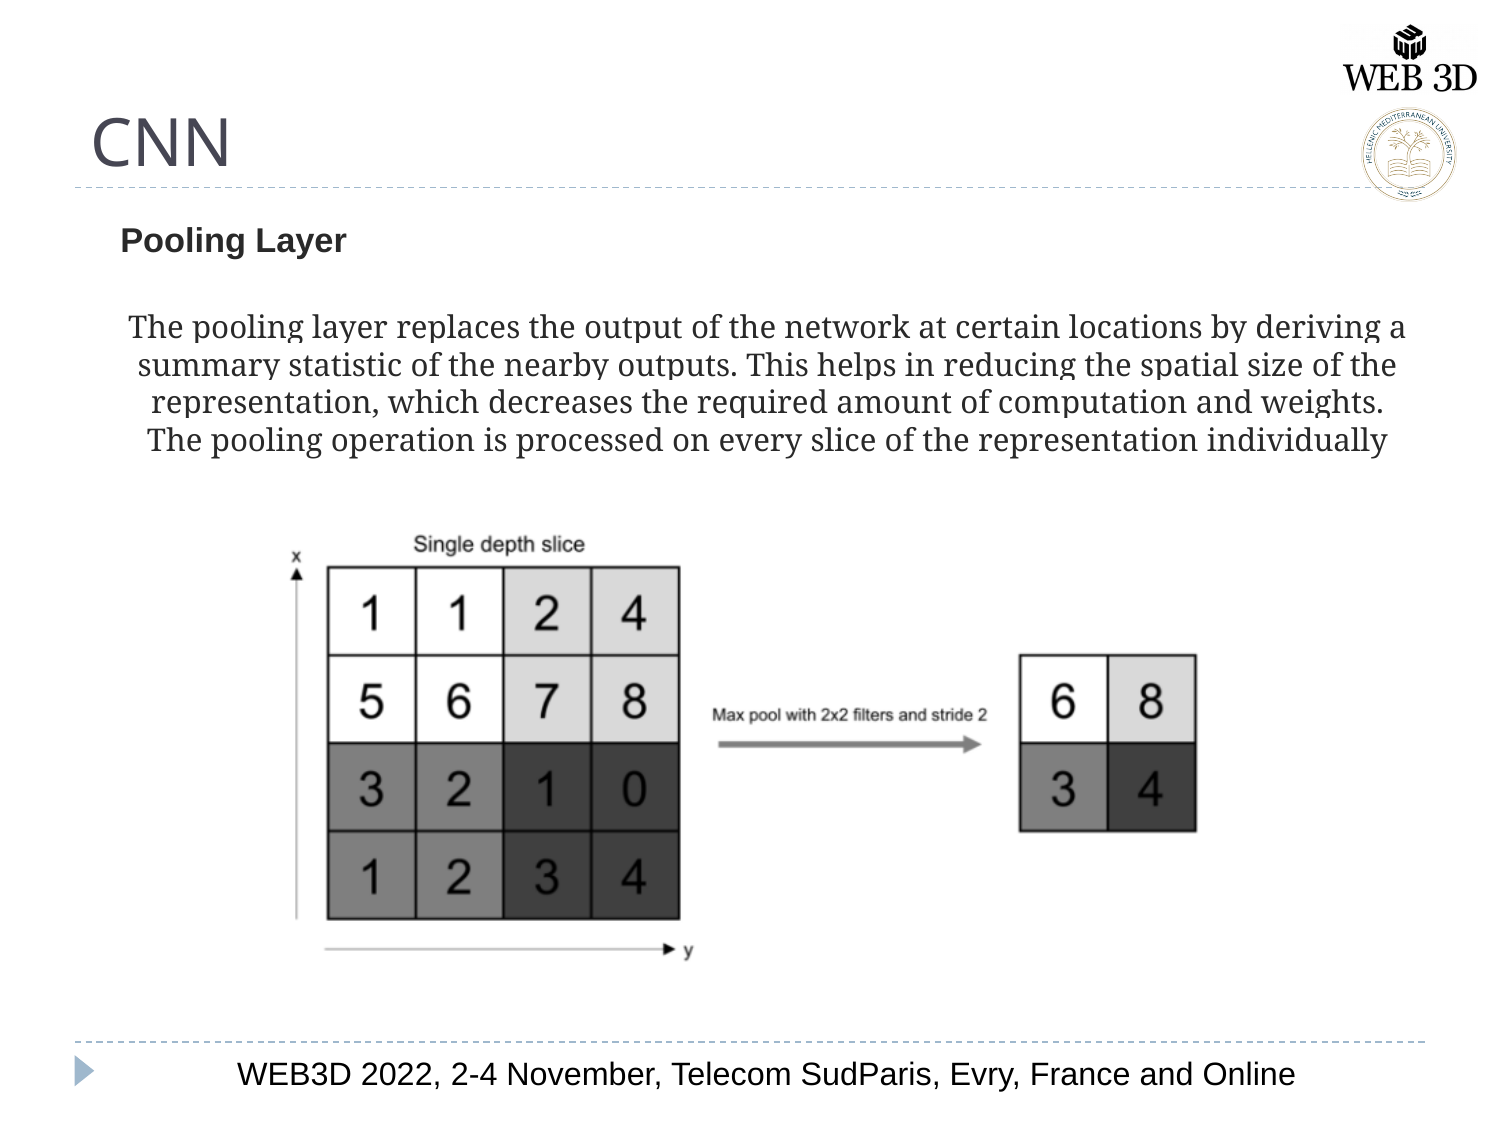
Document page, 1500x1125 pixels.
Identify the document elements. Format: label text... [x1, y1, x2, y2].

text_box The pooling layer replaces the output of the network at certain locations by deriving a summary statistic of the nearby outputs. This helps in reducing the spatial size of the representation, which decreases the required amount of computation and weights. The pooling operation is processed on every slice of the representation individually [111, 292, 1425, 473]
picture [263, 517, 1237, 974]
text_box WEB3D 2022, 2-4 November, Telecom SudParis, Evry, France and Online [222, 1037, 1362, 1107]
picture [1361, 106, 1457, 203]
title CNN [75, 24, 1360, 188]
text_box Pooling Layer [105, 207, 598, 275]
picture [1340, 24, 1478, 95]
